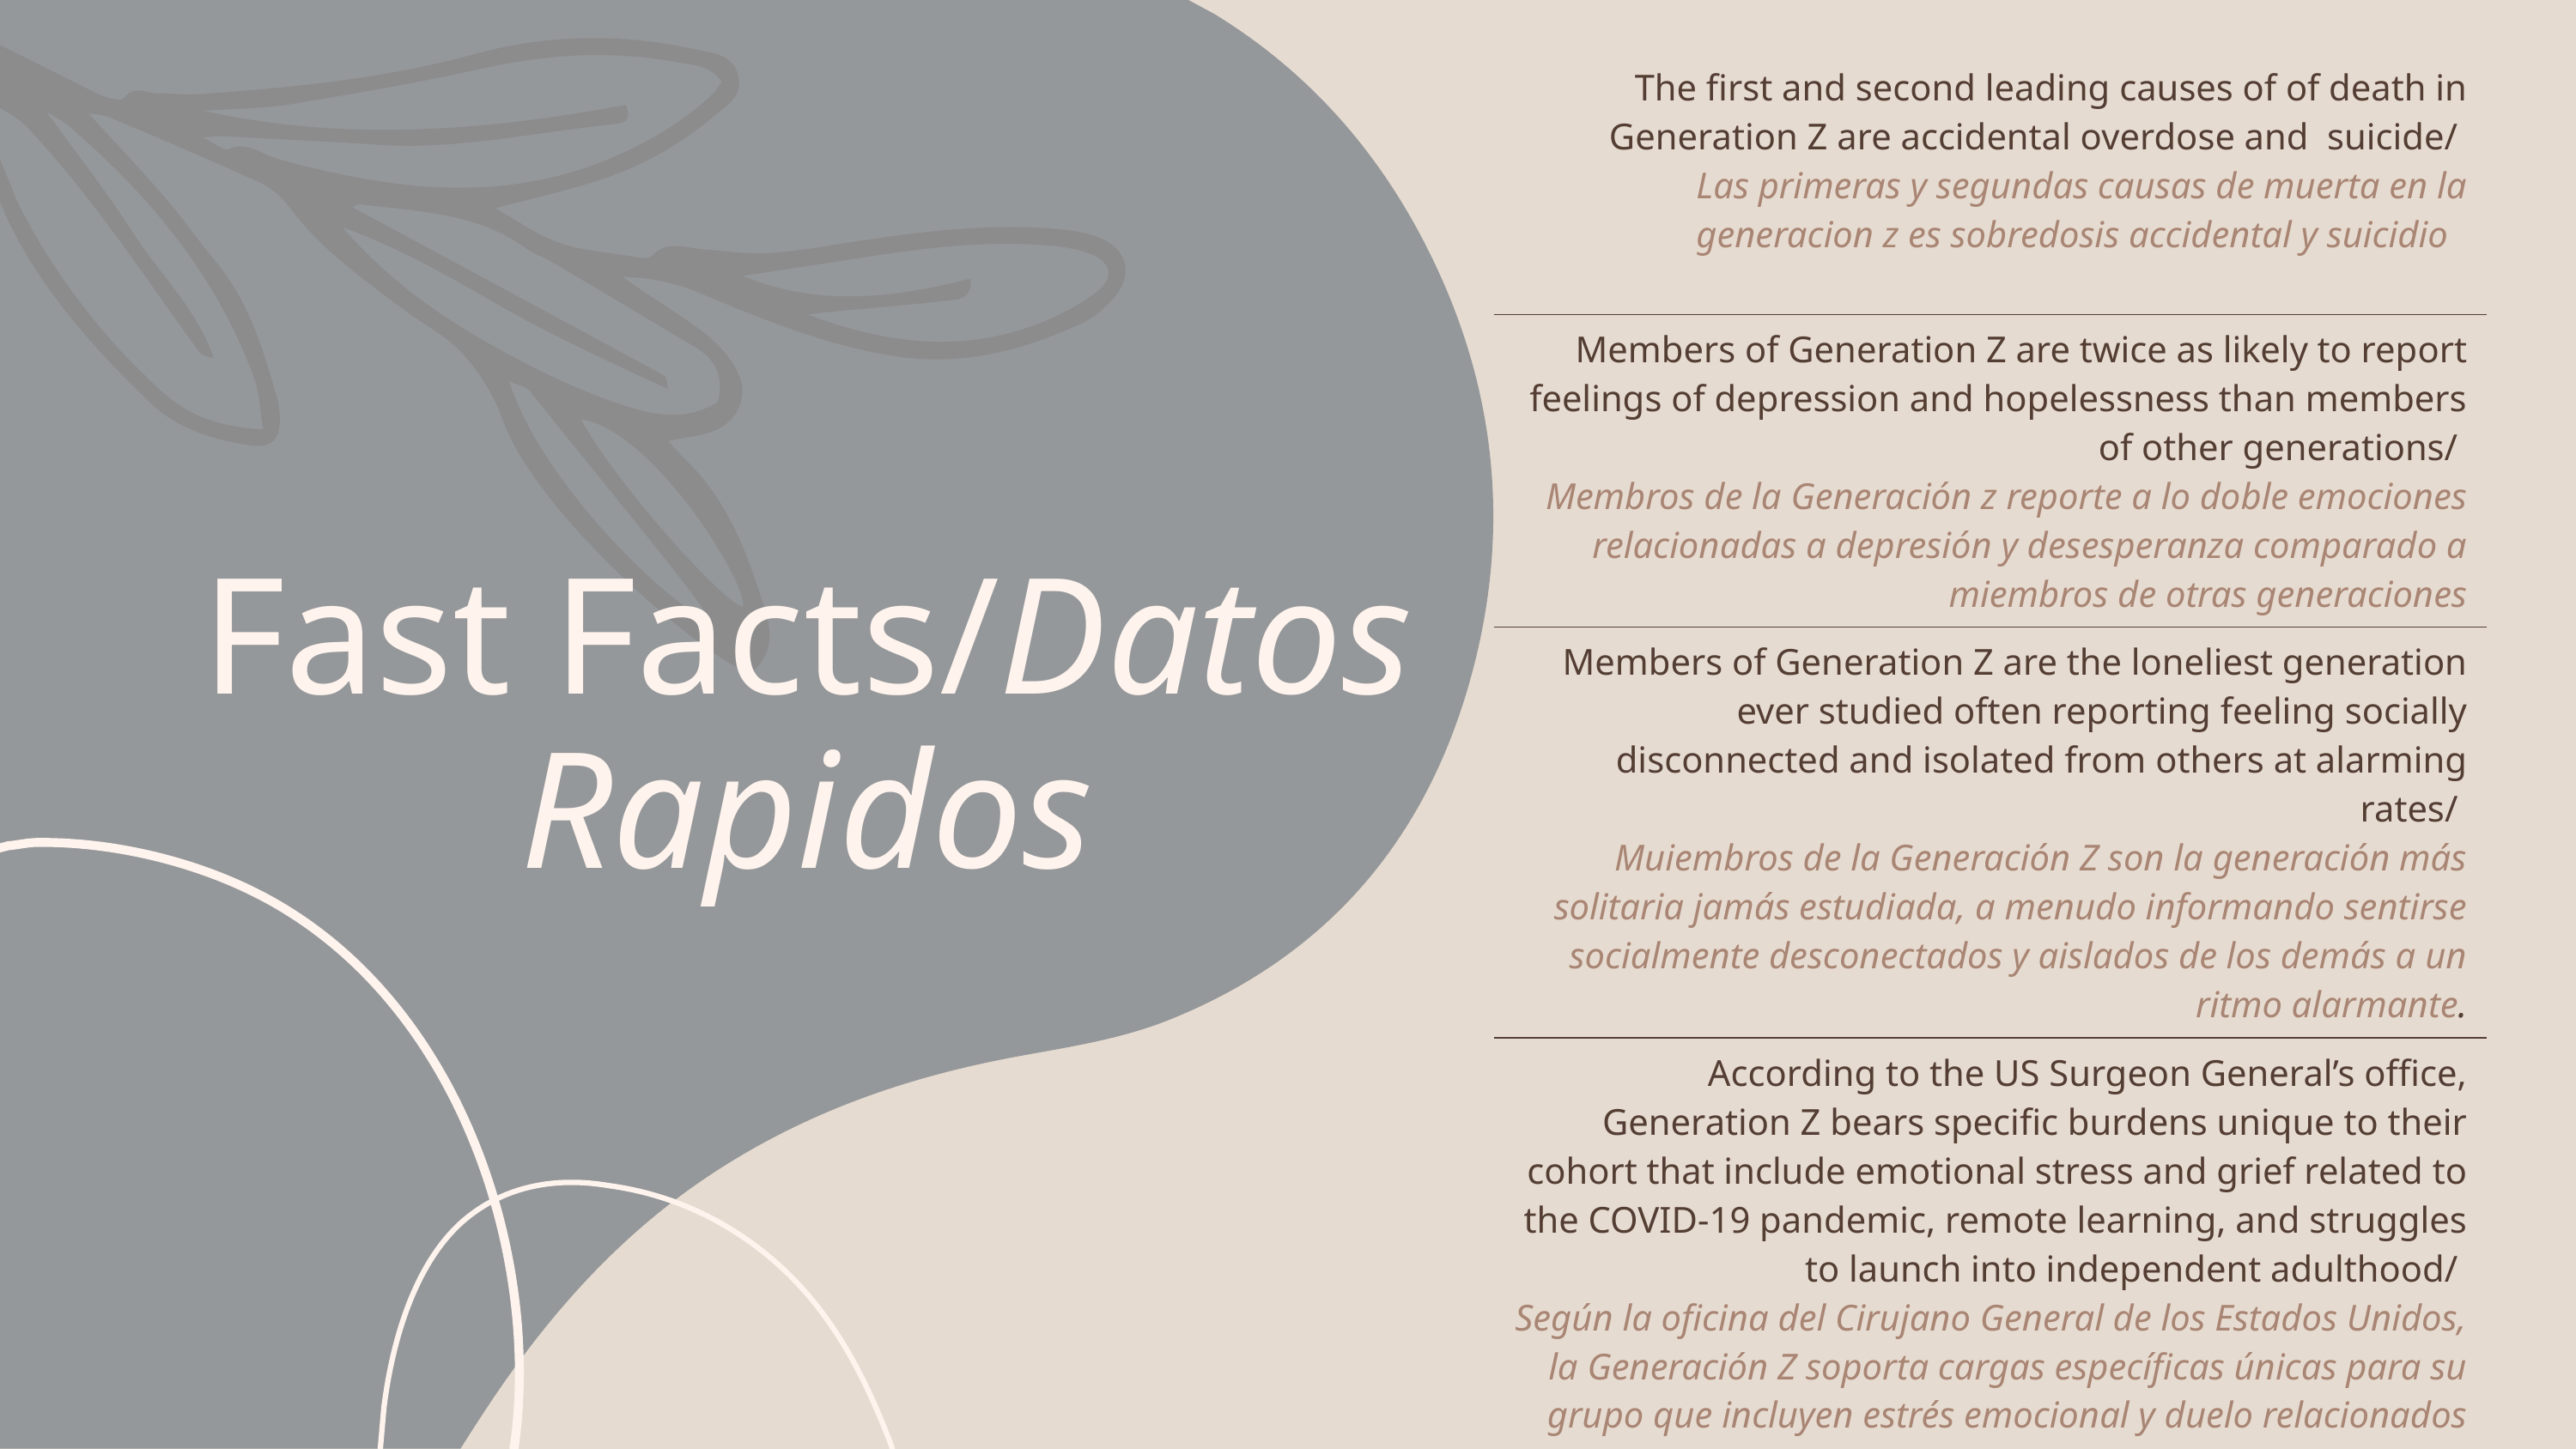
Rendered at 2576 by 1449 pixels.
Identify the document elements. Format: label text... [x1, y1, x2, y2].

table_cell Members of Generation Z are the loneliest generation ever studied often reporting feeling socially disconnected and isolated from others at alarming rates/ Muiembros de la Generación Z son la generación más solitaria jamás estudiada, a menudo informando sentirse socialmente desconectados y aislados de los demás a un ritmo alarmante. [1494, 627, 2487, 1037]
title Fast Facts/Datos Rapidos [149, 589, 1466, 870]
table_header The first and second leading causes of of death in Generation Z are accidental overdose and suicide/ Las primeras y segundas causas de muerta en la generacion z es sobredosis accidental y suicidio [1494, 52, 2487, 314]
table_cell According to the US Surgeon General’s office, Generation Z bears specific burdens unique to their cohort that include emotional stress and grief related to the COVID-19 pandemic, remote learning, and struggles to launch into independent adulthood/ Según la oficina del Cirujano General de los Estados Unidos, la Generación Z soporta cargas específicas únicas para su grupo que incluyen estrés emocional y duelo relacionados con la pandemia de COVID-19, aprendizaje remoto y luchas para lanzarse a la edad adulta independiente. [1494, 1039, 2487, 1449]
table_cell Members of Generation Z are twice as likely to report feelings of depression and hopelessness than members of other generations/ Membros de la Generación z reporte a lo doble emociones relacionadas a depresión y desesperanza comparado a miembros de otras generaciones [1494, 315, 2487, 627]
